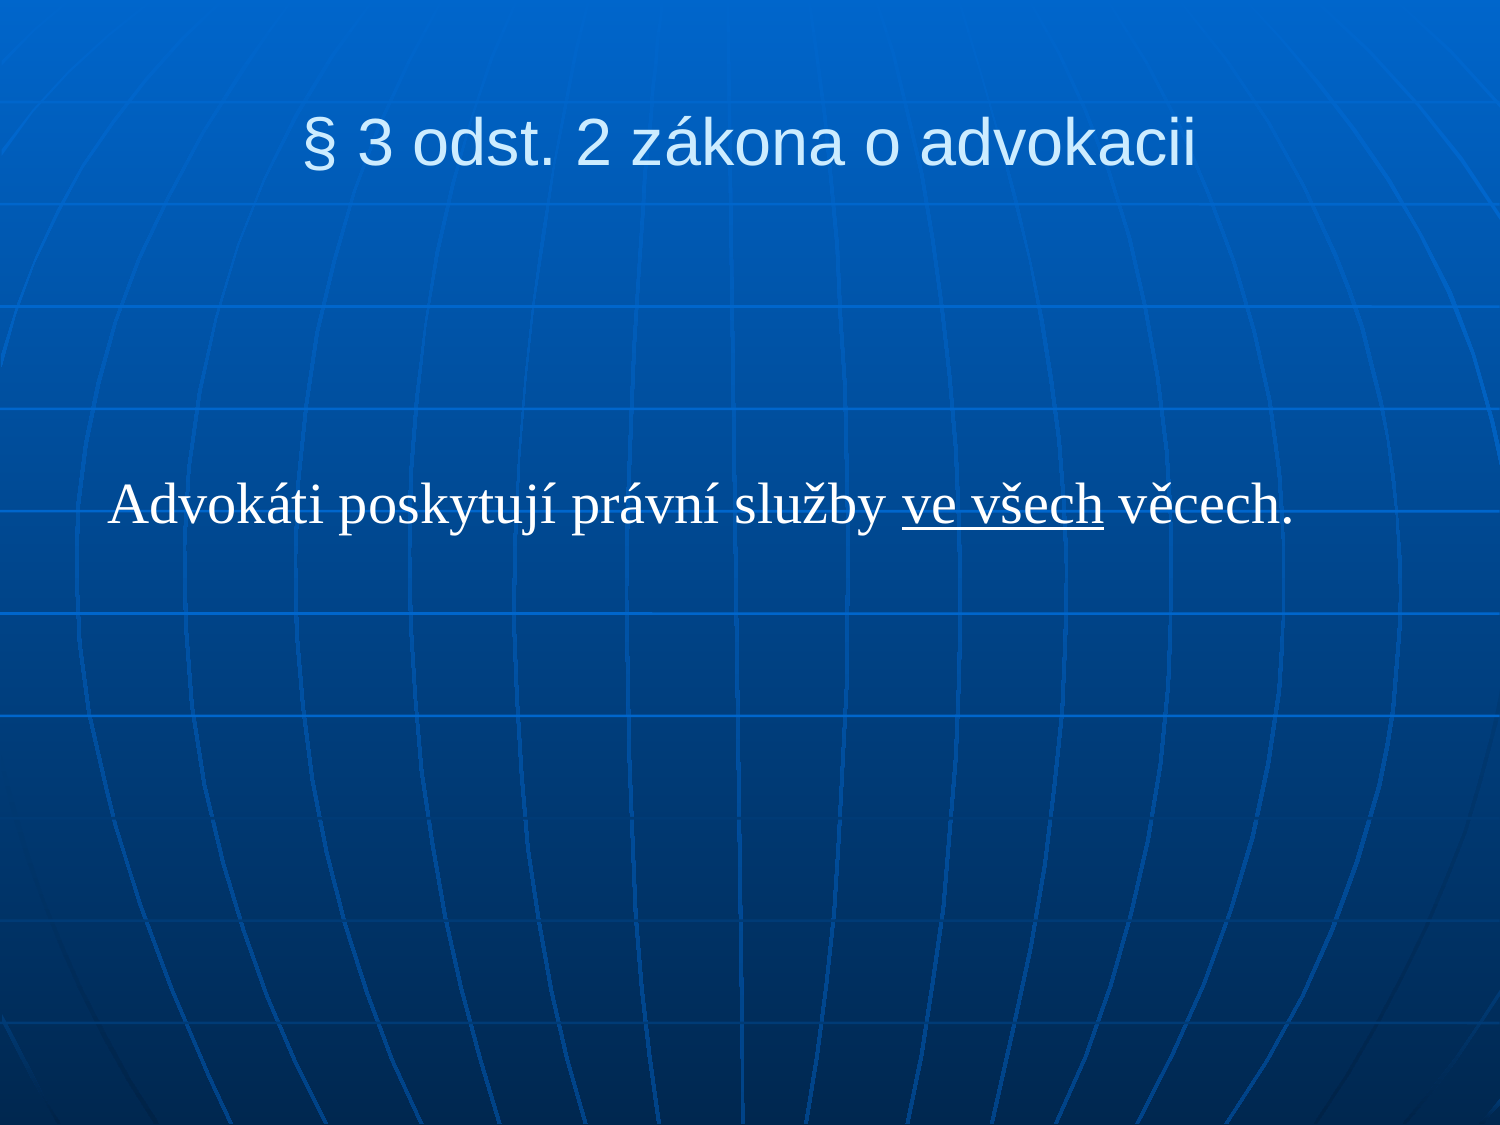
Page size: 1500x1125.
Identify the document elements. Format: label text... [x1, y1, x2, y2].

list Advokáti poskytují právní služby ve všech věcech. [75, 262, 1425, 1006]
title § 3 odst. 2 zákona o advokacii [75, 45, 1425, 233]
